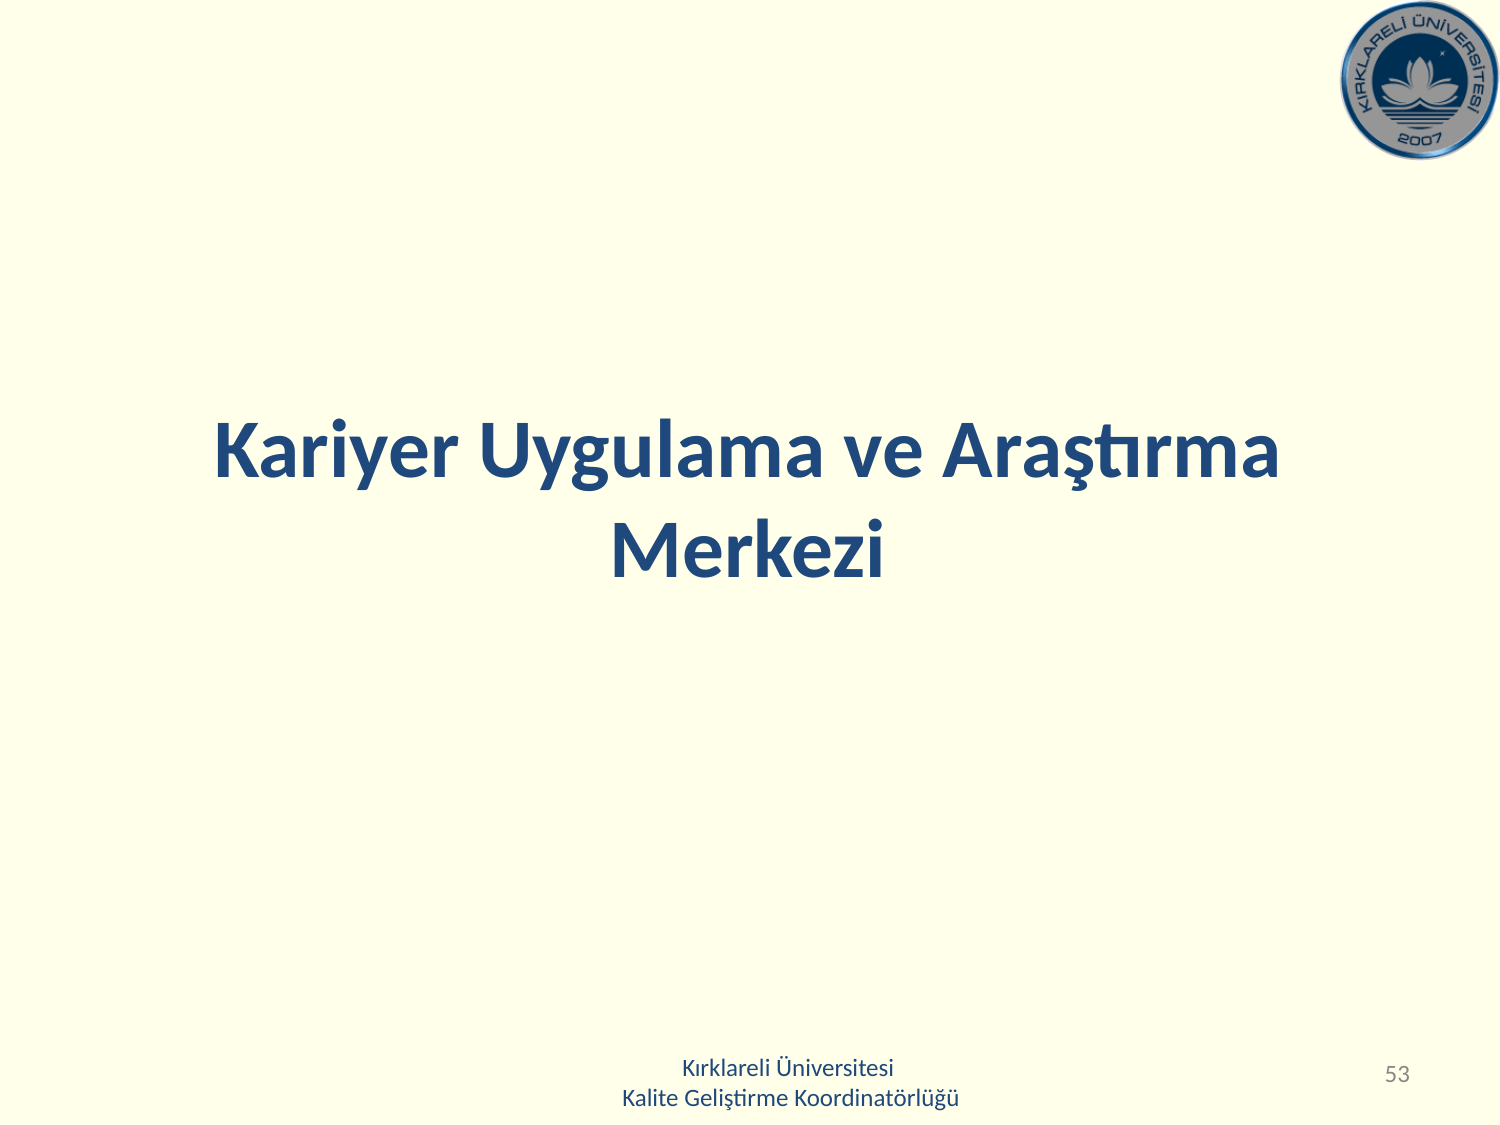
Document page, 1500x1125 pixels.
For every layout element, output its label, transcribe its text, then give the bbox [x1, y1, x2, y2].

list Kariyer Uygulama ve Araştırma Merkezi [73, 196, 1424, 939]
picture [1339, 0, 1500, 162]
text_box Kırklareli Üniversitesi Kalite Geliştirme Koordinatörlüğü [395, 1051, 1187, 1112]
slide_number 53 [1074, 1042, 1425, 1103]
